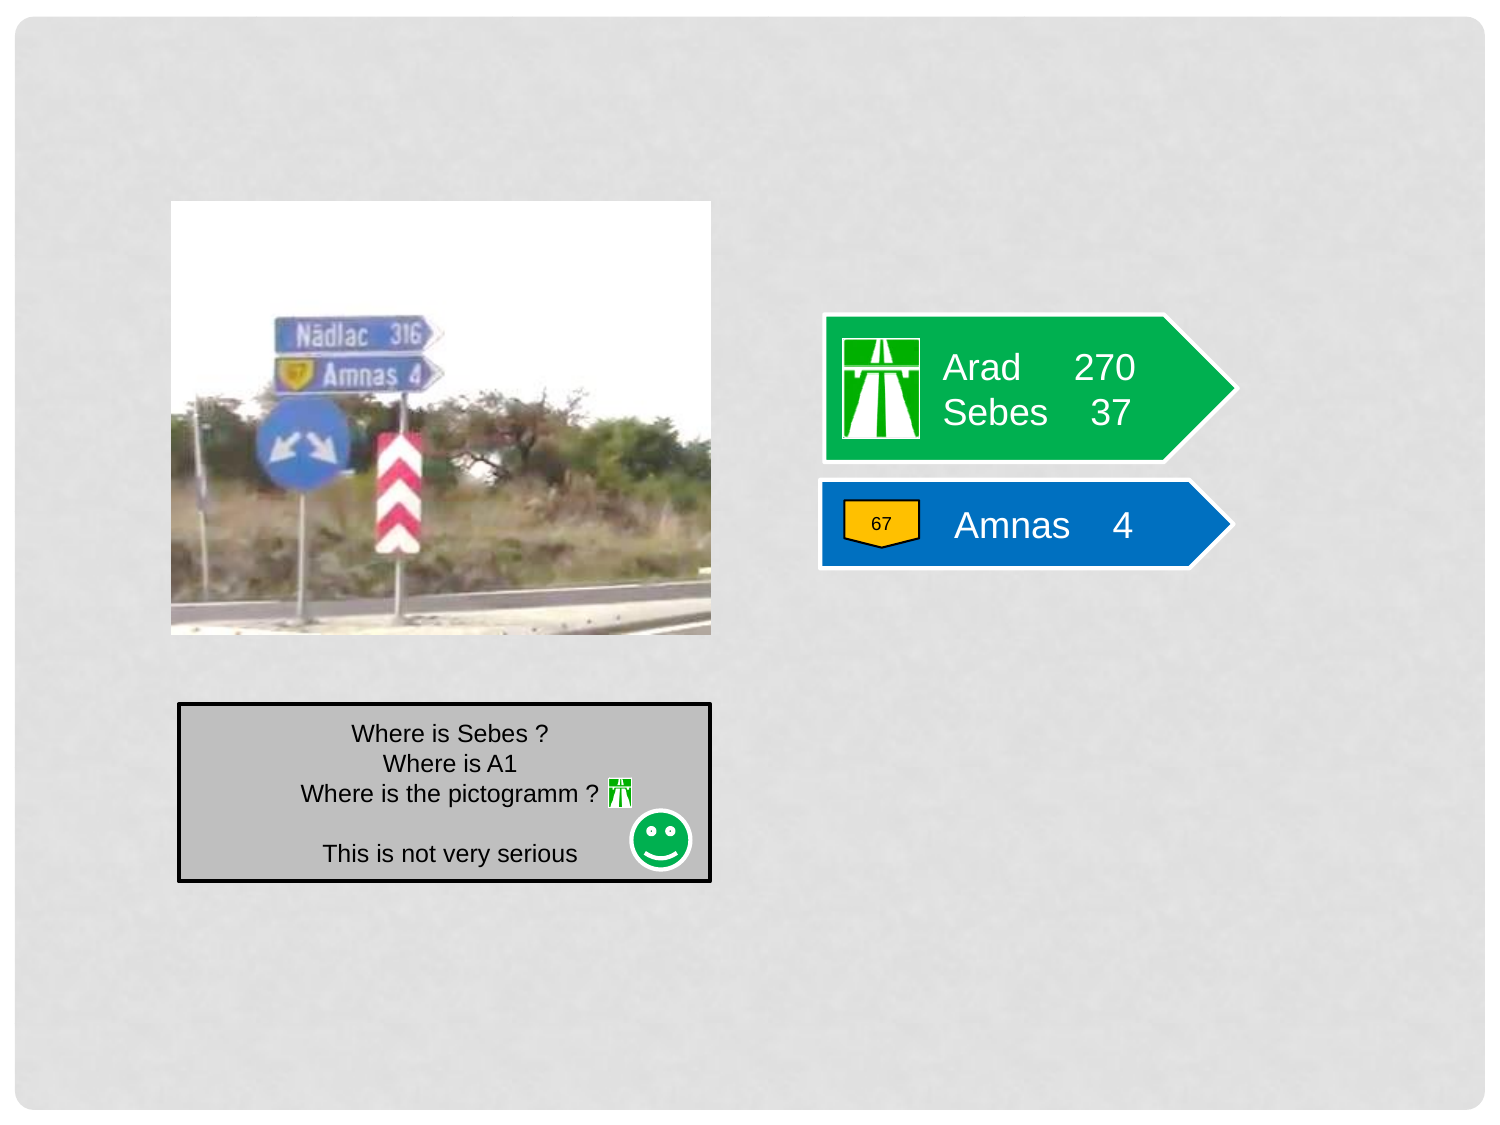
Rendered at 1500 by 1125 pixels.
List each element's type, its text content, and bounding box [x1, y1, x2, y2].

text_box 67 [842, 498, 922, 550]
text_box [629, 808, 693, 872]
text_box Where is Sebes ? Where is A1 Where is the pictogramm ? This is not very serious [177, 702, 712, 883]
text_box Amnas 4 [818, 477, 1236, 571]
text_box Arad 270 Sebes 37 [822, 312, 1240, 465]
picture [841, 337, 920, 439]
picture [170, 201, 711, 635]
picture [608, 777, 632, 808]
